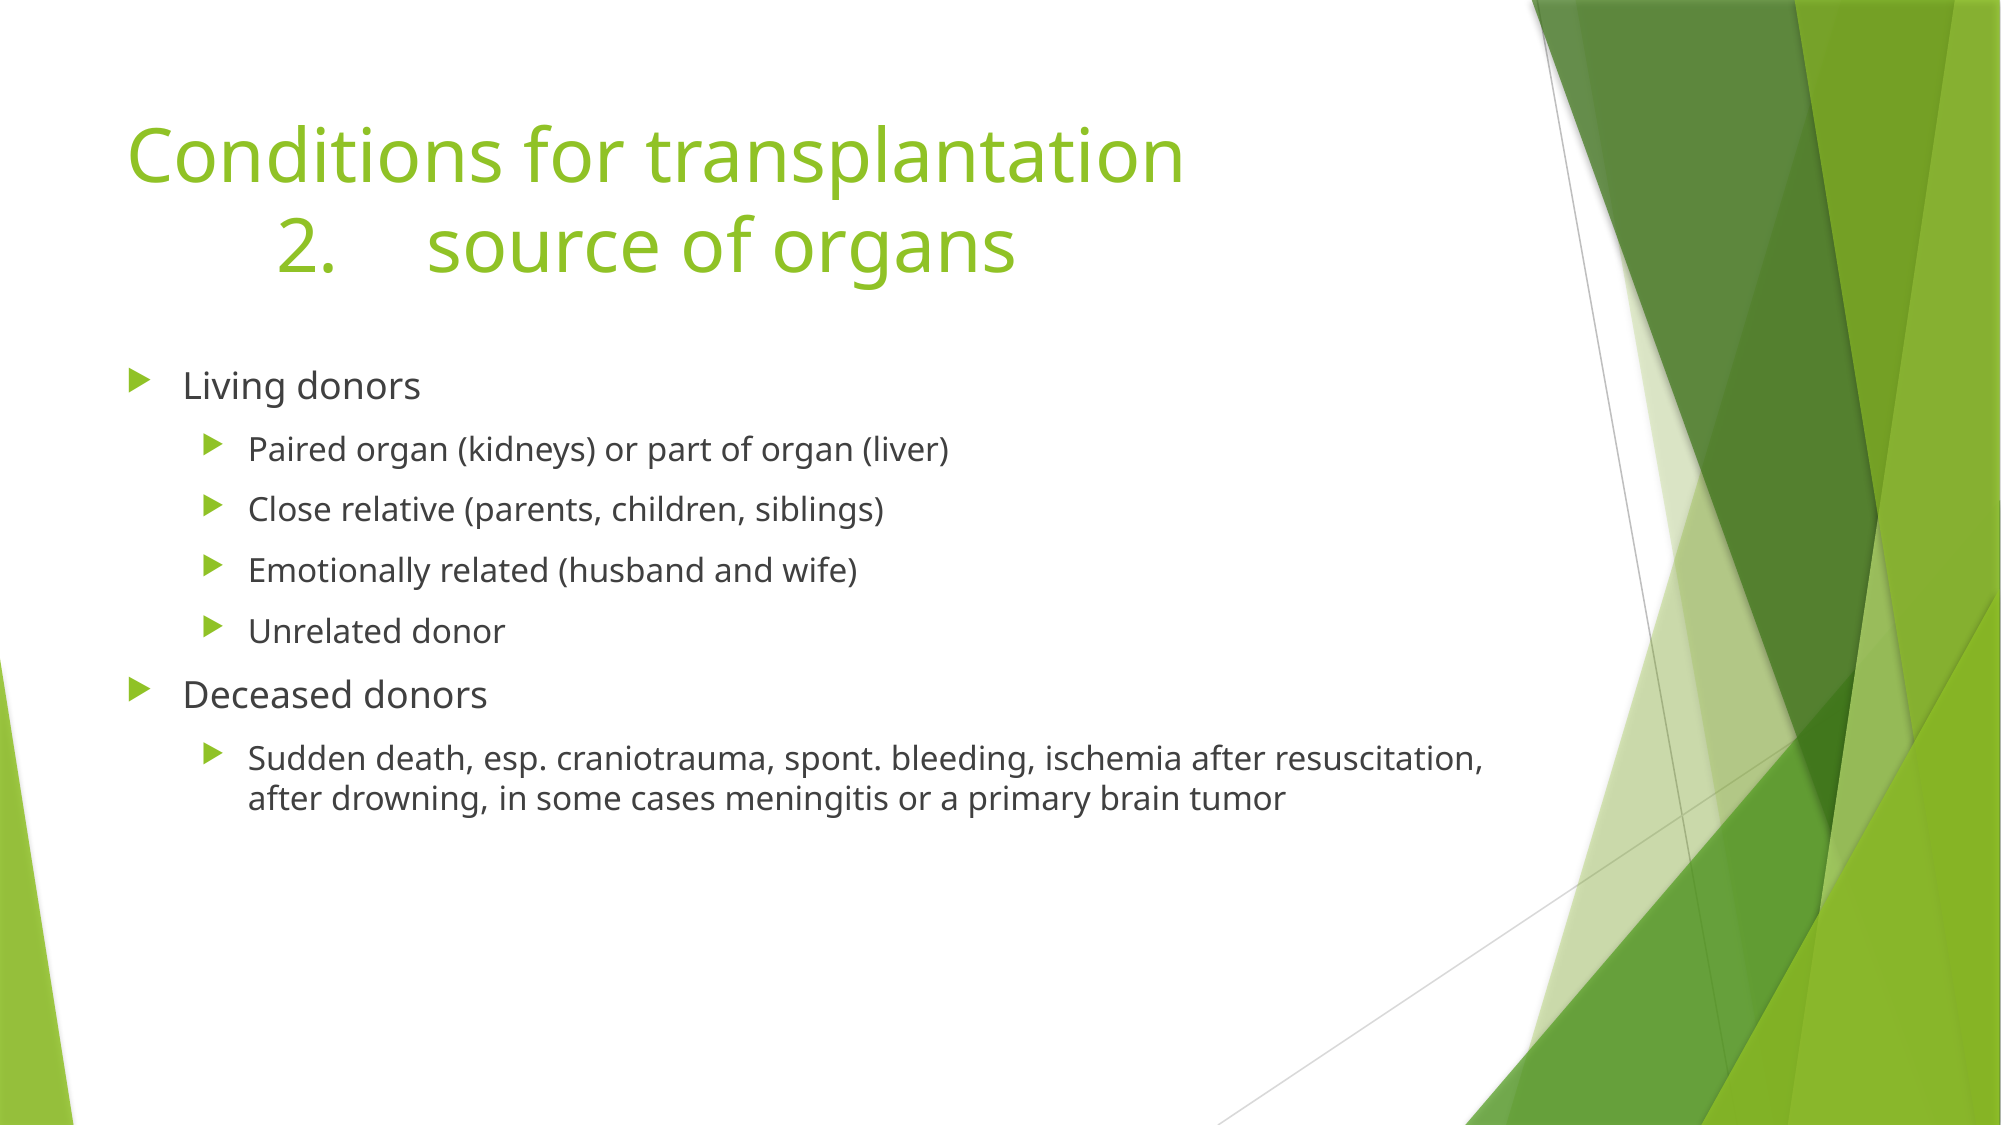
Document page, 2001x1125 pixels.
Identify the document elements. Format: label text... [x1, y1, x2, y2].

title Conditions for transplantation 2. source of organs [111, 99, 1522, 317]
list Living donors Paired organ (kidneys) or part of organ (liver) Close relative (parents, children, siblings) Emotionally related (husband and wife) Unrelated donor Deceased donors Sudden death, esp. craniotrauma, spont. bleeding, ischemia after resuscitation, after drowning, in some cases meningitis or a primary brain tumor [111, 354, 1522, 992]
